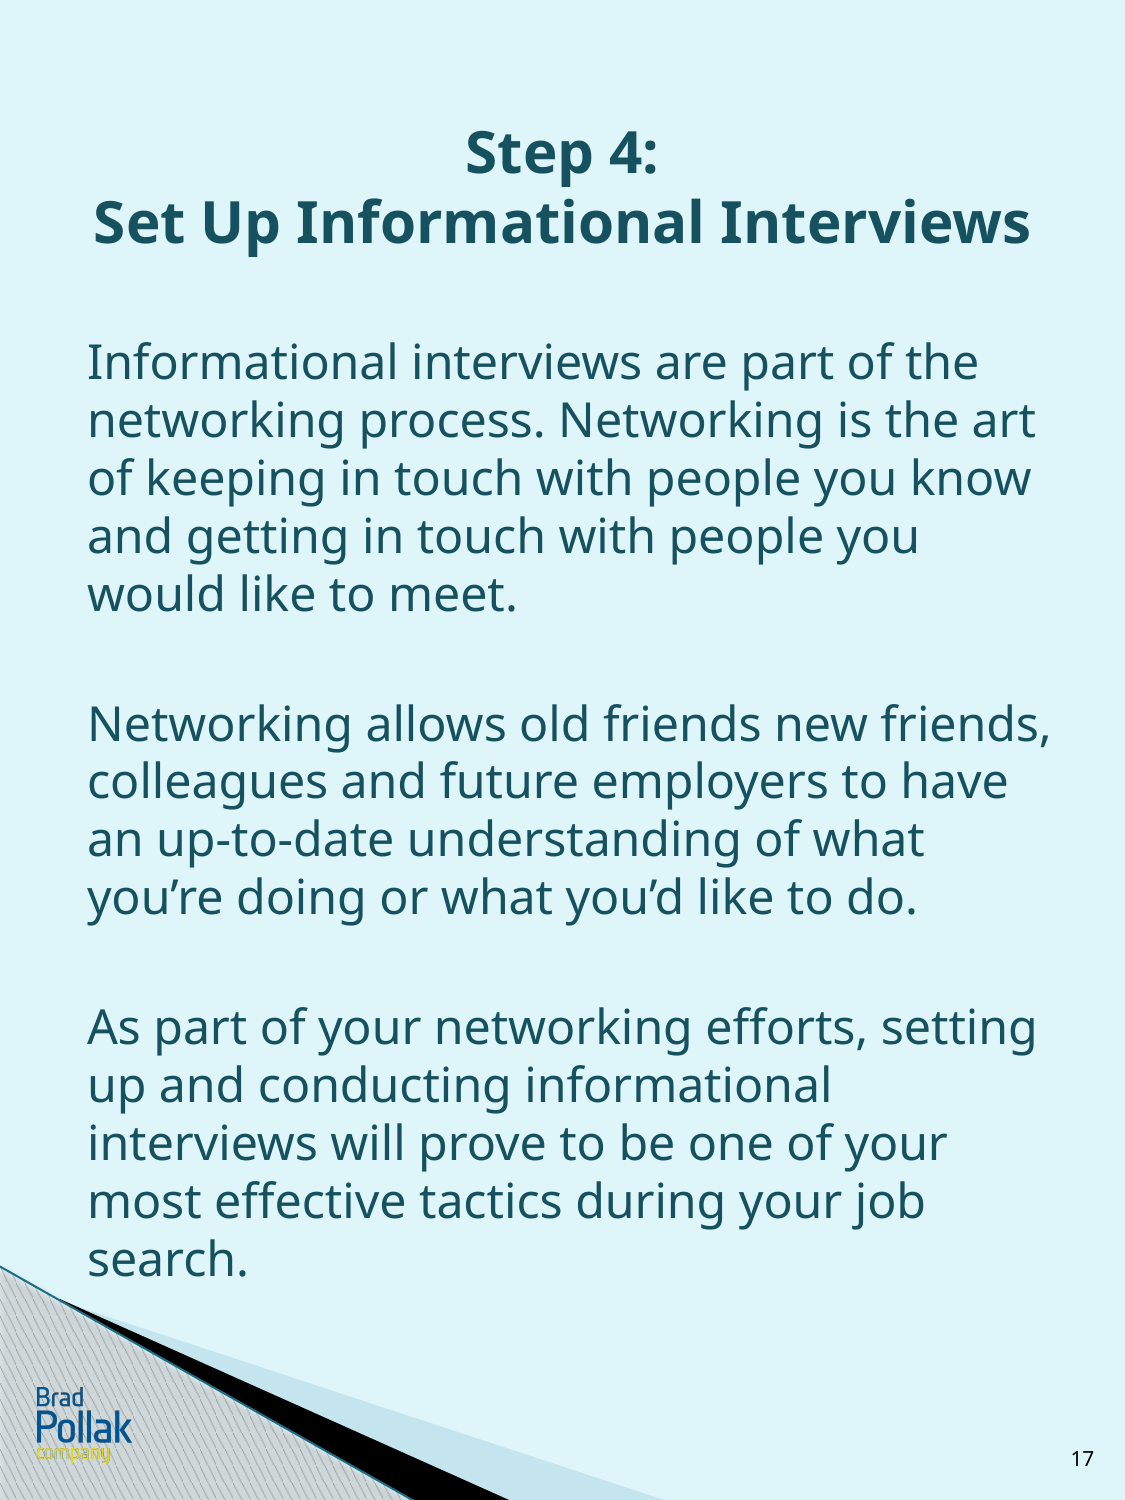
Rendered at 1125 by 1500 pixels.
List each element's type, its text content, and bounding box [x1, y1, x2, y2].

title Step 4: Set Up Informational Interviews [56, 60, 1069, 310]
list Informational interviews are part of the networking process. Networking is the art of keeping in touch with people you know and getting in touch with people you would like to meet. Networking allows old friends new friends, colleagues and future employers to have an up-to-date understanding of what you’re doing or what you’d like to do. As part of your networking efforts, setting up and conducting informational interviews will prove to be one of your most effective tactics during your job search. [56, 323, 1069, 1314]
slide_number 17 [1037, 1401, 1109, 1482]
picture [37, 1387, 132, 1463]
